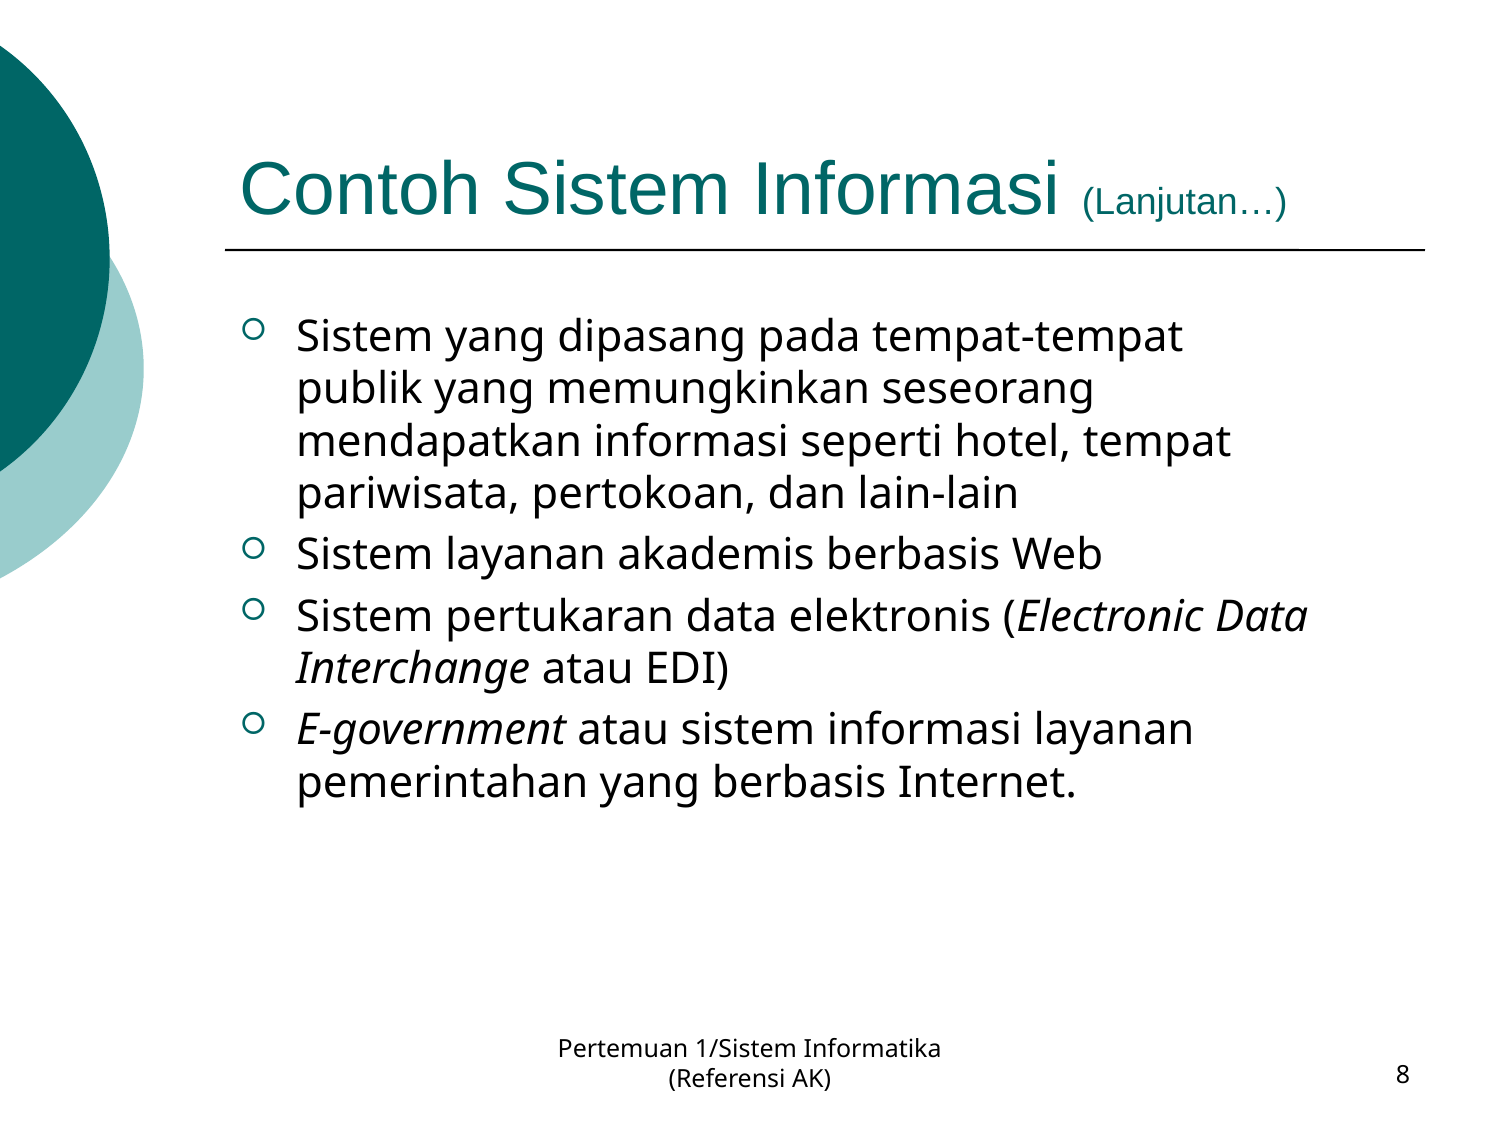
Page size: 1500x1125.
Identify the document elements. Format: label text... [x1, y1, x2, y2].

list Sistem yang dipasang pada tempat-tempat publik yang memungkinkan seseorang mendapatkan informasi seperti hotel, tempat pariwisata, pertokoan, dan lain-lain Sistem layanan akademis berbasis Web Sistem pertukaran data elektronis (Electronic Data Interchange atau EDI) E-government atau sistem informasi layanan pemerintahan yang berbasis Internet. [224, 299, 1329, 975]
slide_number 8 [1074, 1024, 1426, 1101]
footer Pertemuan 1/Sistem Informatika (Referensi AK) [512, 1024, 988, 1101]
title Contoh Sistem Informasi (Lanjutan…) [224, 49, 1425, 237]
